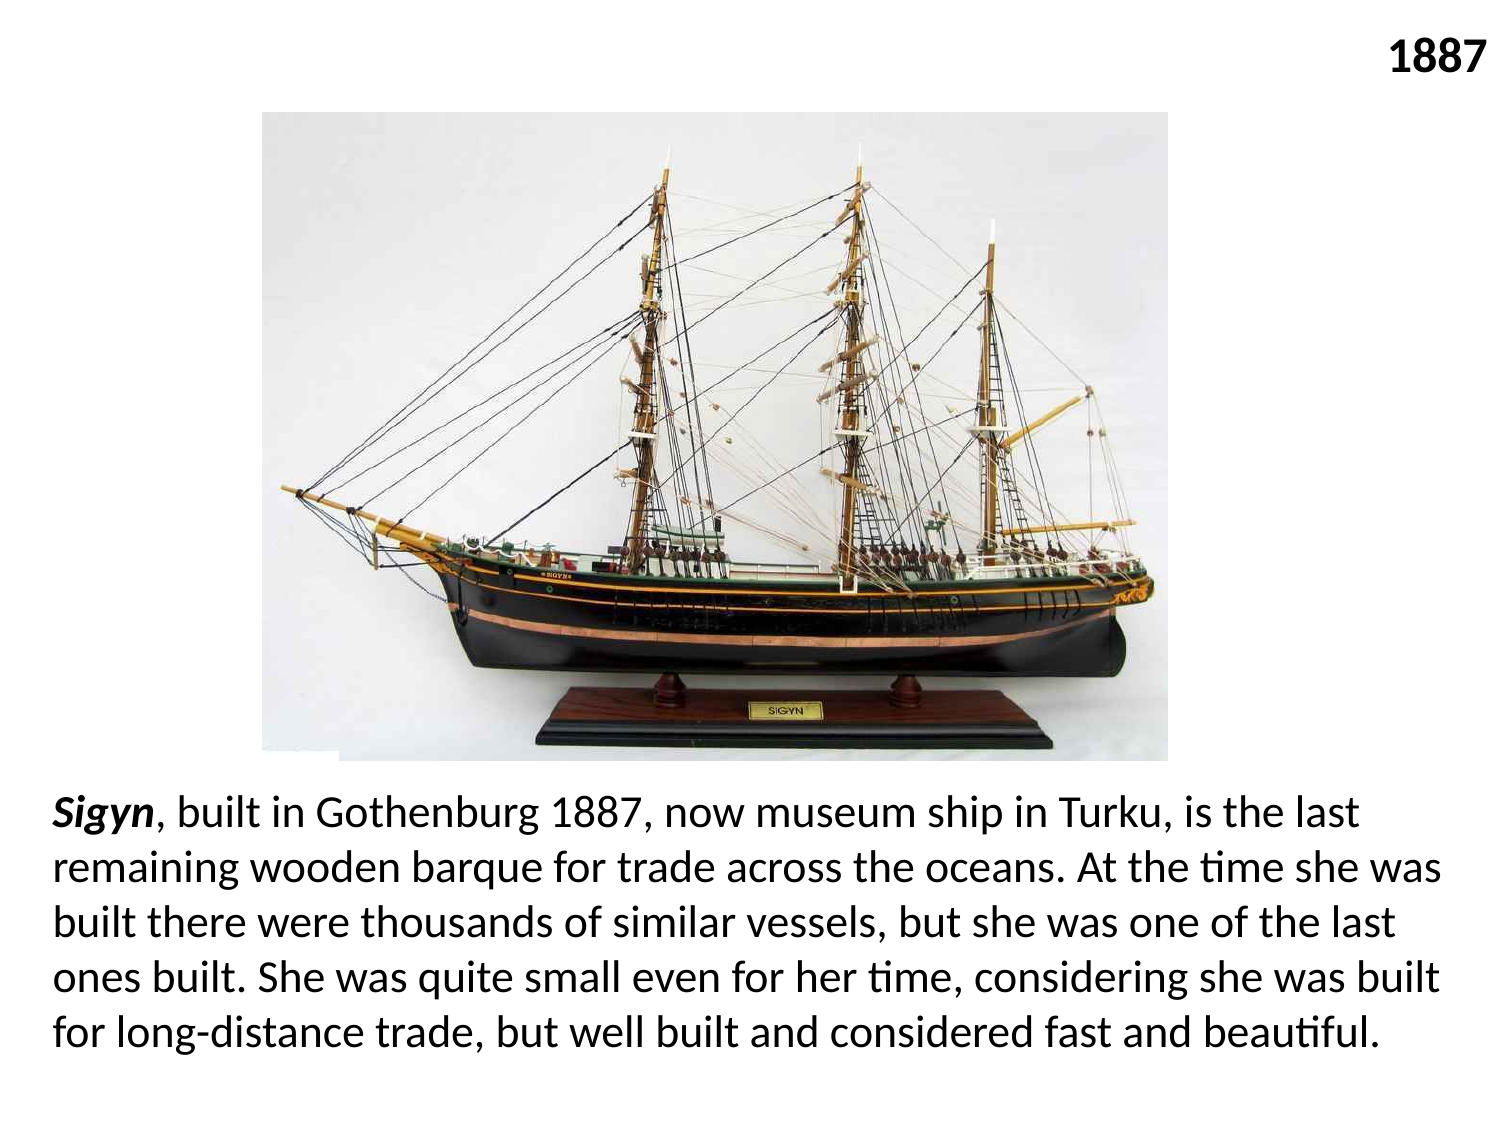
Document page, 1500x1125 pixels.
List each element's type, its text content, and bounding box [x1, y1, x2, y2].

text_box Sigyn, built in Gothenburg 1887, now museum ship in Turku, is the last remaining wooden barque for trade across the oceans. At the time she was built there were thousands of similar vessels, but she was one of the last ones built. She was quite small even for her time, considering she was built for long-distance trade, but well built and considered fast and beautiful. [37, 774, 1463, 1065]
text_box 1887 [1371, 15, 1500, 135]
picture [262, 112, 1168, 762]
